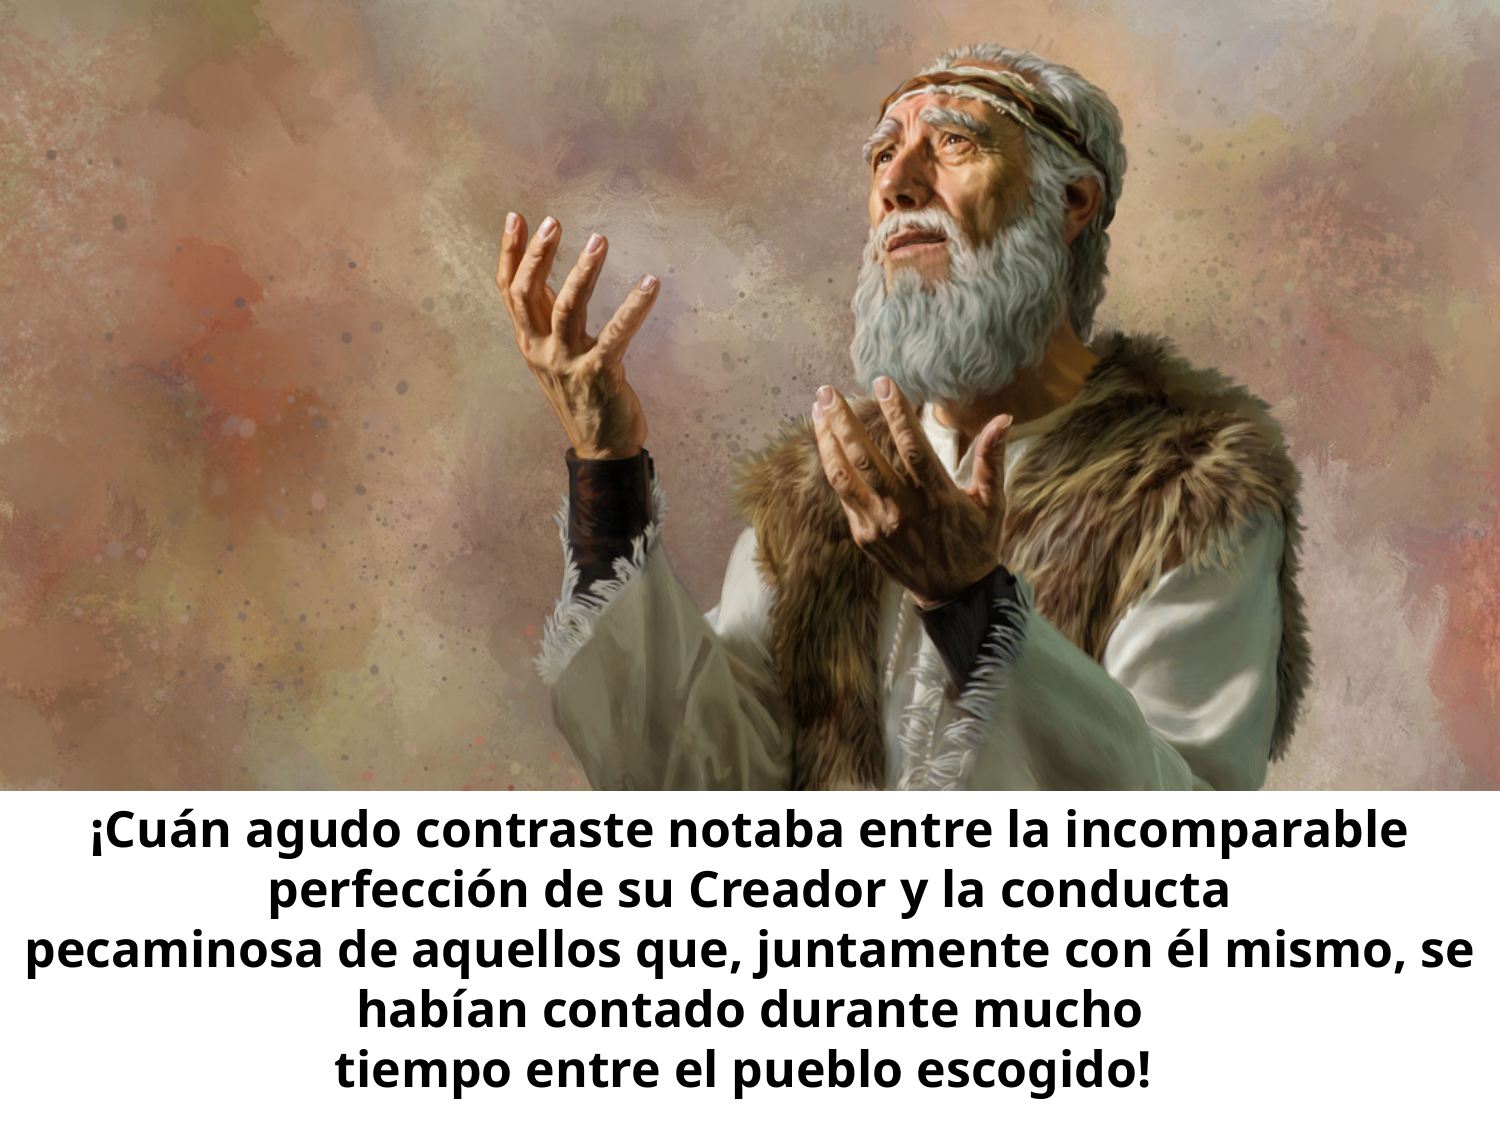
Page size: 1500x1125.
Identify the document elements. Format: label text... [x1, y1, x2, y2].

text_box ¡Cuán agudo contraste notaba entre la incomparable perfección de su Creador y la conducta pecaminosa de aquellos que, juntamente con él mismo, se habían contado durante mucho tiempo entre el pueblo escogido! [0, 791, 1500, 1105]
picture [0, 0, 1500, 791]
